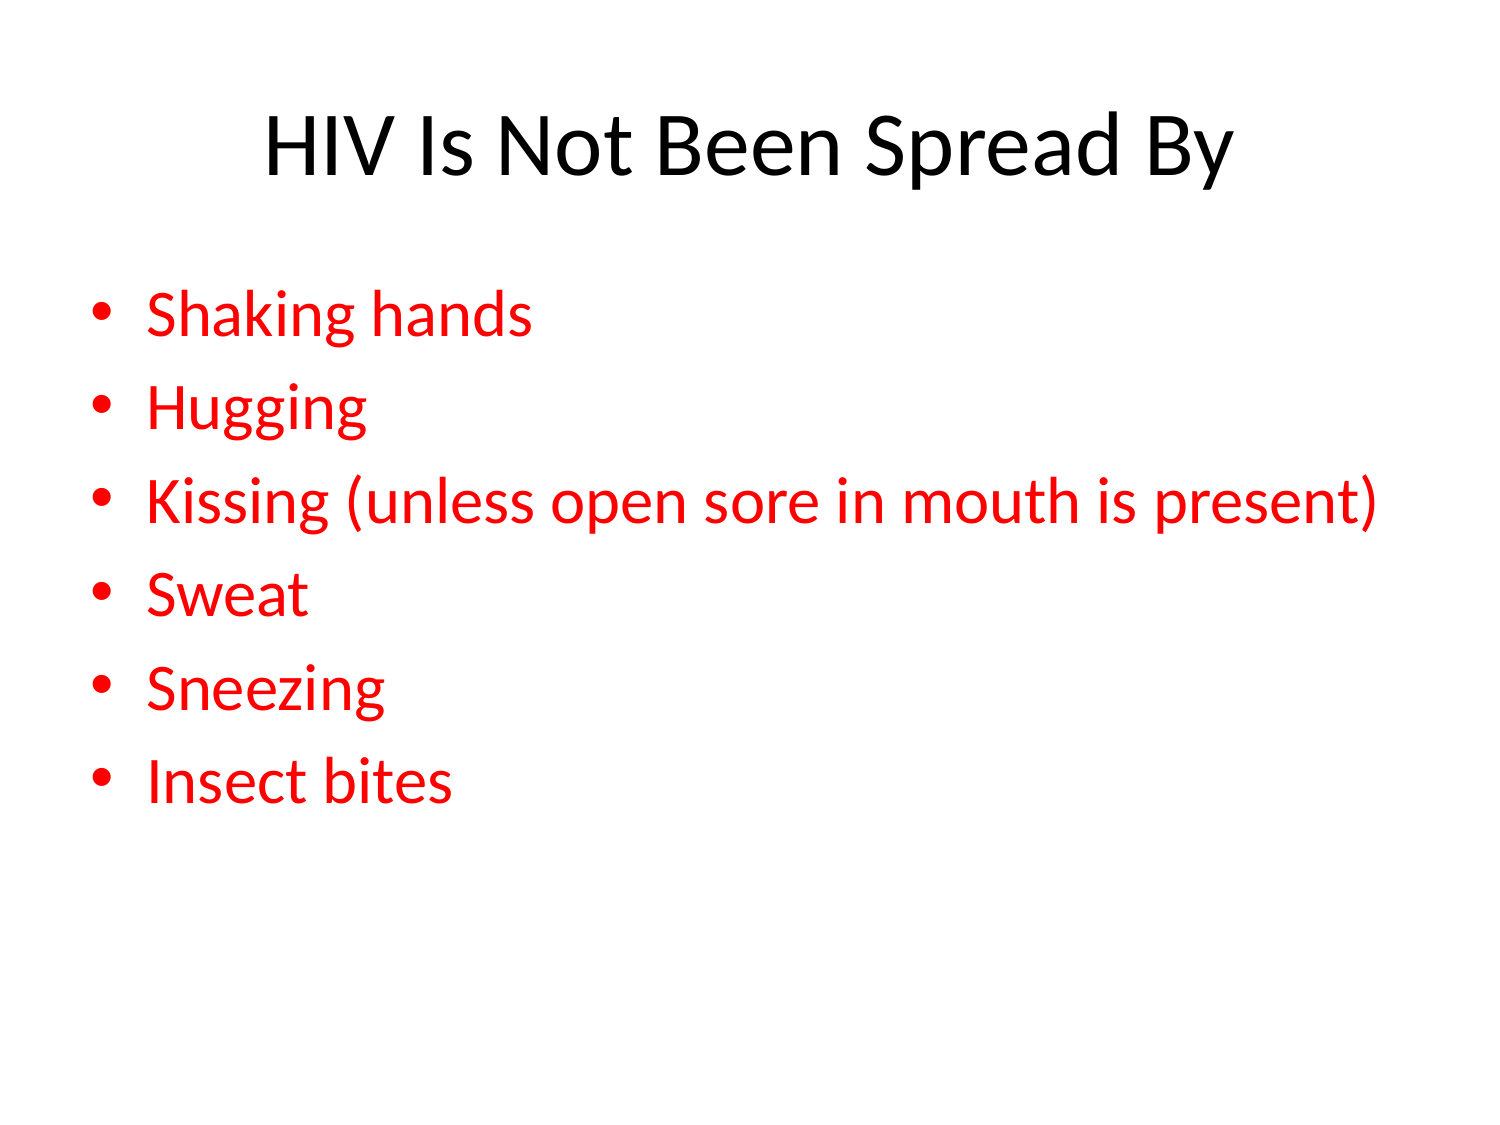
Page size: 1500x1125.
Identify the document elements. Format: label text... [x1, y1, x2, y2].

list Shaking hands Hugging Kissing (unless open sore in mouth is present) Sweat Sneezing Insect bites [75, 262, 1425, 1005]
title HIV Is Not Been Spread By [75, 45, 1425, 233]
